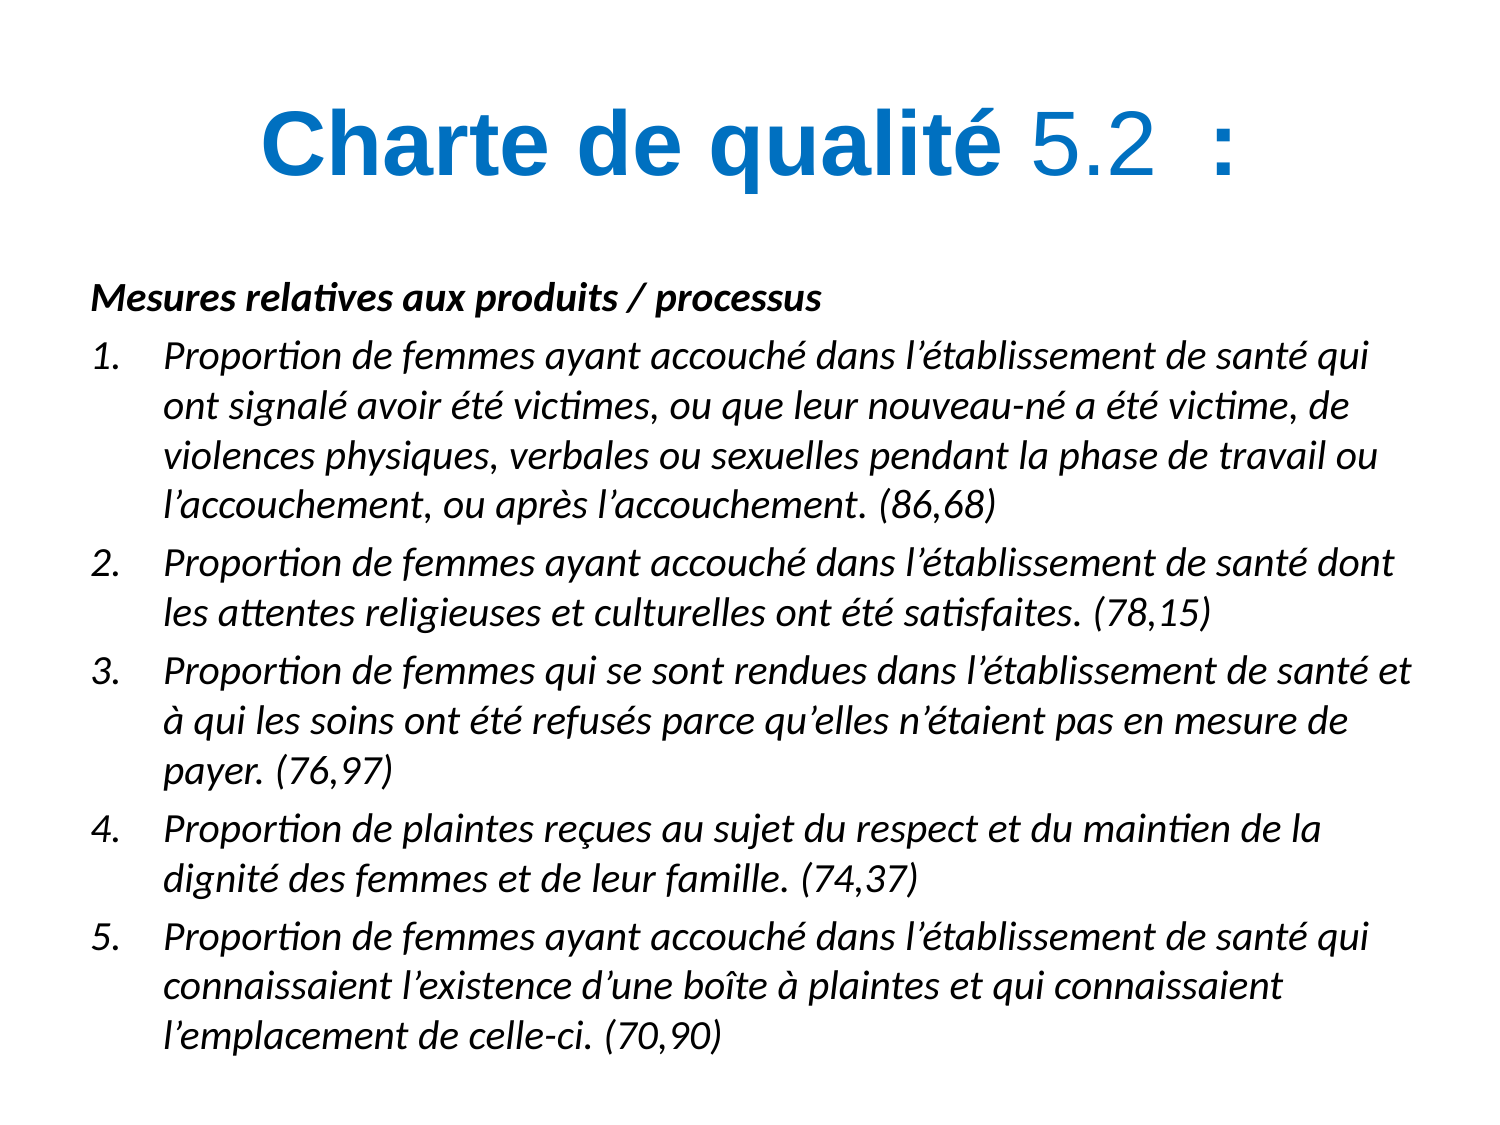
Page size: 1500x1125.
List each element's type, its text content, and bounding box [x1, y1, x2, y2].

title Charte de qualité 5.2 : [75, 45, 1425, 233]
list Mesures relatives aux produits / processus Proportion de femmes ayant accouché dans l’établissement de santé qui ont signalé avoir été victimes, ou que leur nouveau-né a été victime, de violences physiques, verbales ou sexuelles pendant la phase de travail ou l’accouchement, ou après l’accouchement. (86,68) Proportion de femmes ayant accouché dans l’établissement de santé dont les attentes religieuses et culturelles ont été satisfaites. (78,15) Proportion de femmes qui se sont rendues dans l’établissement de santé et à qui les soins ont été refusés parce qu’elles n’étaient pas en mesure de payer. (76,97) Proportion de plaintes reçues au sujet du respect et du maintien de la dignité des femmes et de leur famille. (74,37) Proportion de femmes ayant accouché dans l’établissement de santé qui connaissaient l’existence d’une boîte à plaintes et qui connaissaient l’emplacement de celle-ci. (70,90) [75, 262, 1442, 1067]
